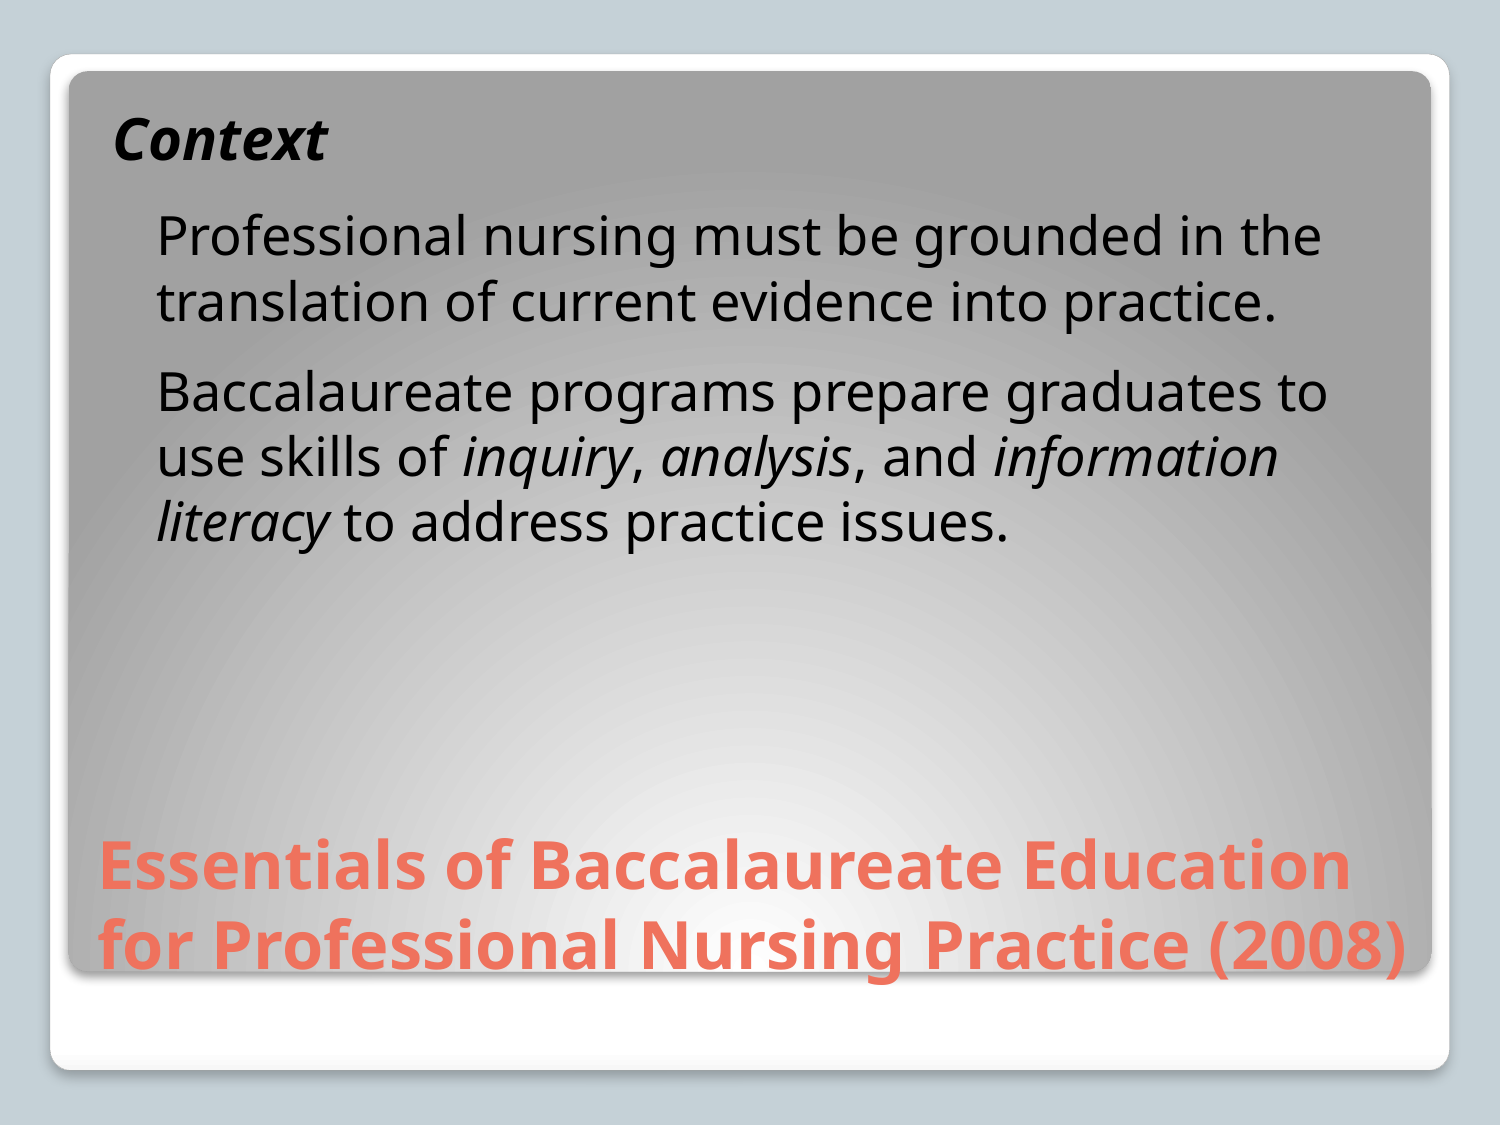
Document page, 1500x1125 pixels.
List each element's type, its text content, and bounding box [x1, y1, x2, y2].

title Essentials of Baccalaureate Education for Professional Nursing Practice (2008) [82, 737, 1425, 990]
list Context Professional nursing must be grounded in the translation of current evidence into practice. Baccalaureate programs prepare graduates to use skills of inquiry, analysis, and information literacy to address practice issues. [82, 86, 1425, 713]
